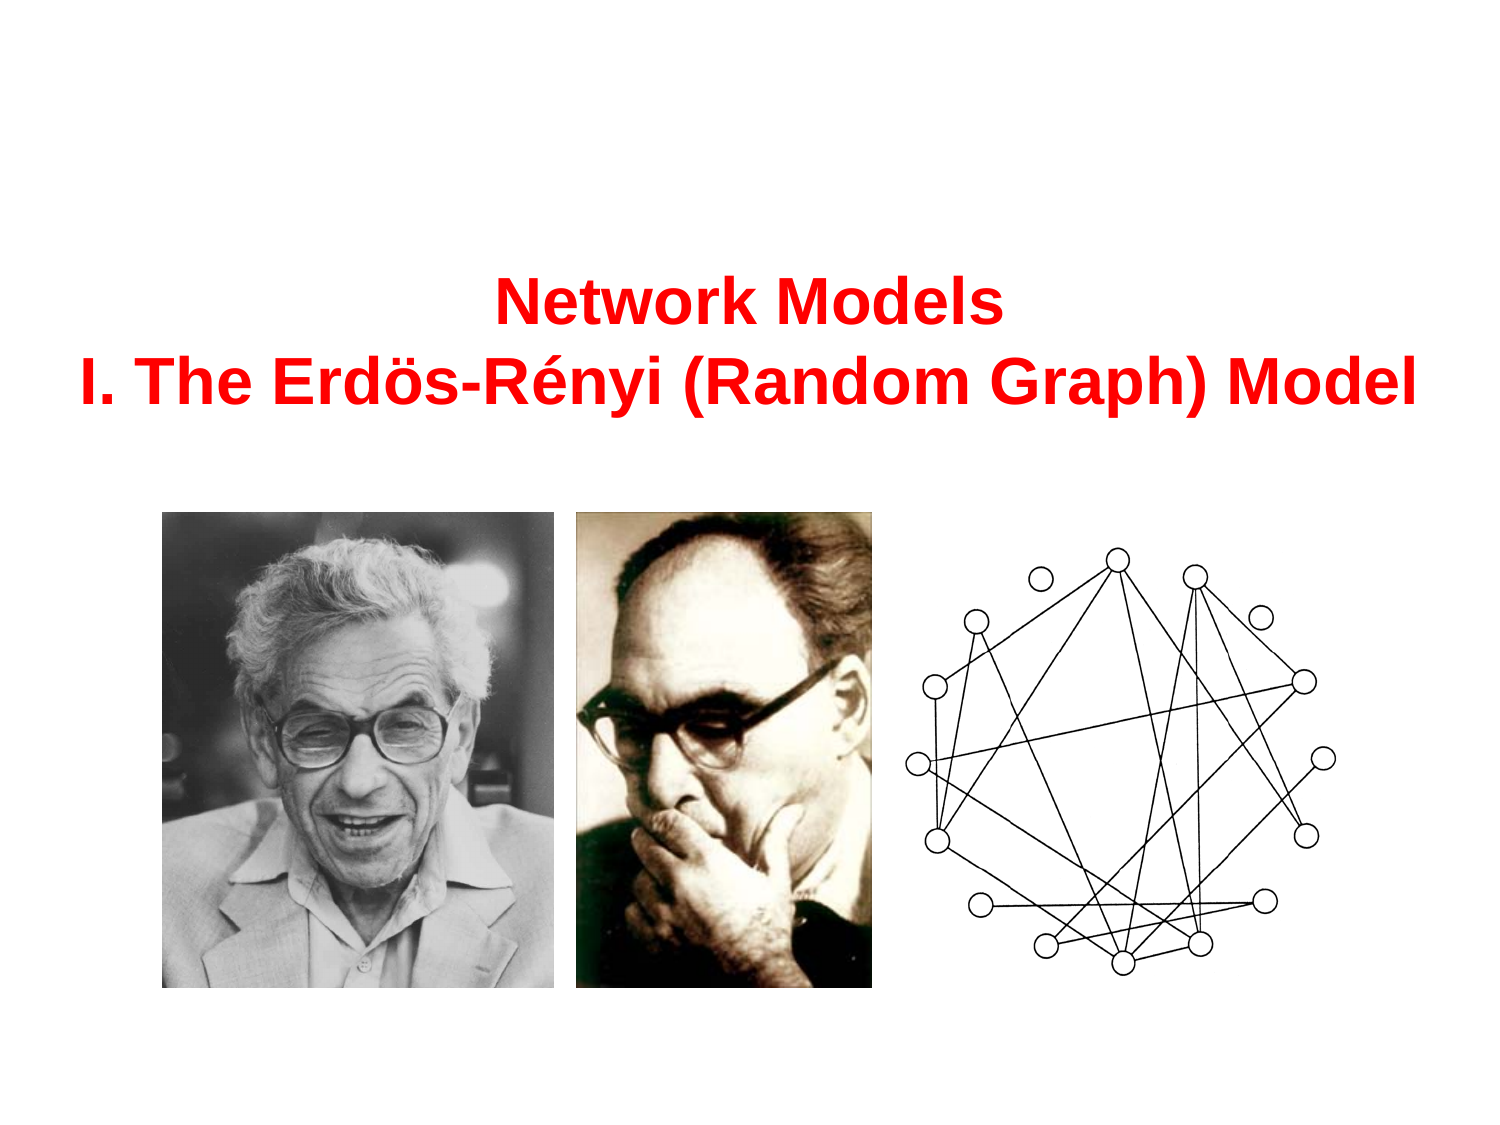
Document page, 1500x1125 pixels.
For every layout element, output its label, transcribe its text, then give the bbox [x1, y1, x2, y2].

picture [576, 511, 872, 988]
picture [162, 511, 555, 988]
picture [902, 544, 1338, 977]
title Network Models I. The Erdös-Rényi (Random Graph) Model [0, 137, 1500, 538]
